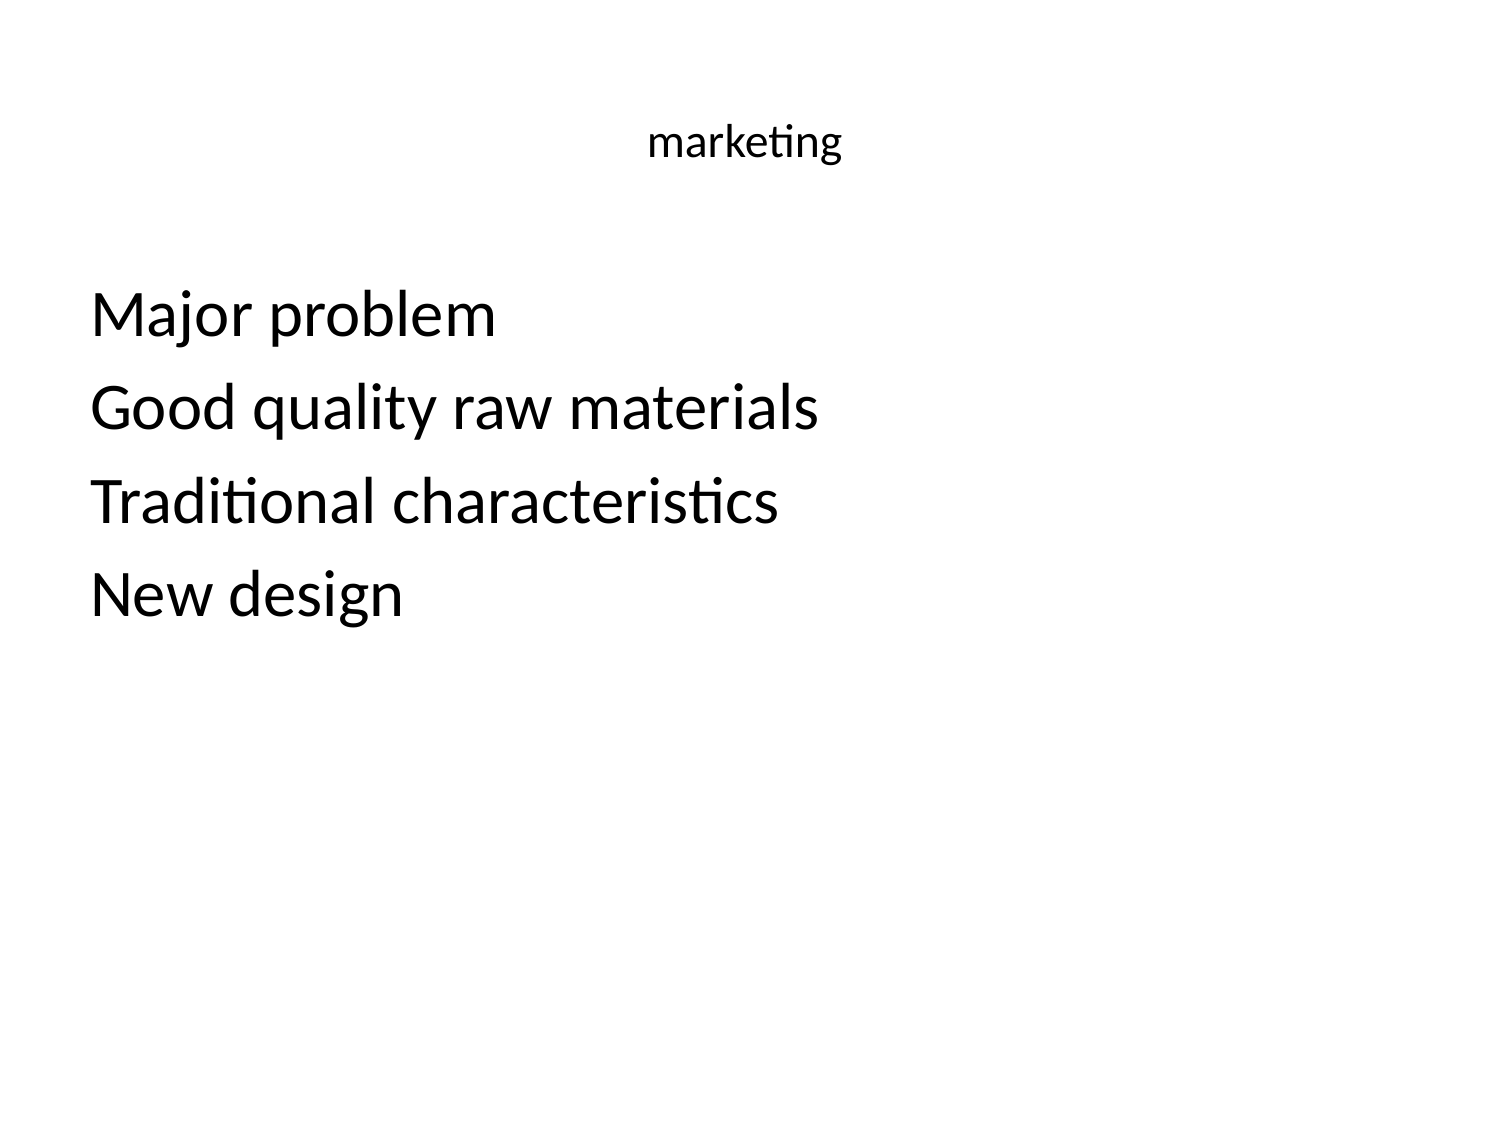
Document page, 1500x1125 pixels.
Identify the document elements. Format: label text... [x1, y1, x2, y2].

list Major problem Good quality raw materials Traditional characteristics New design [75, 262, 1425, 1005]
title marketing [75, 45, 1425, 233]
